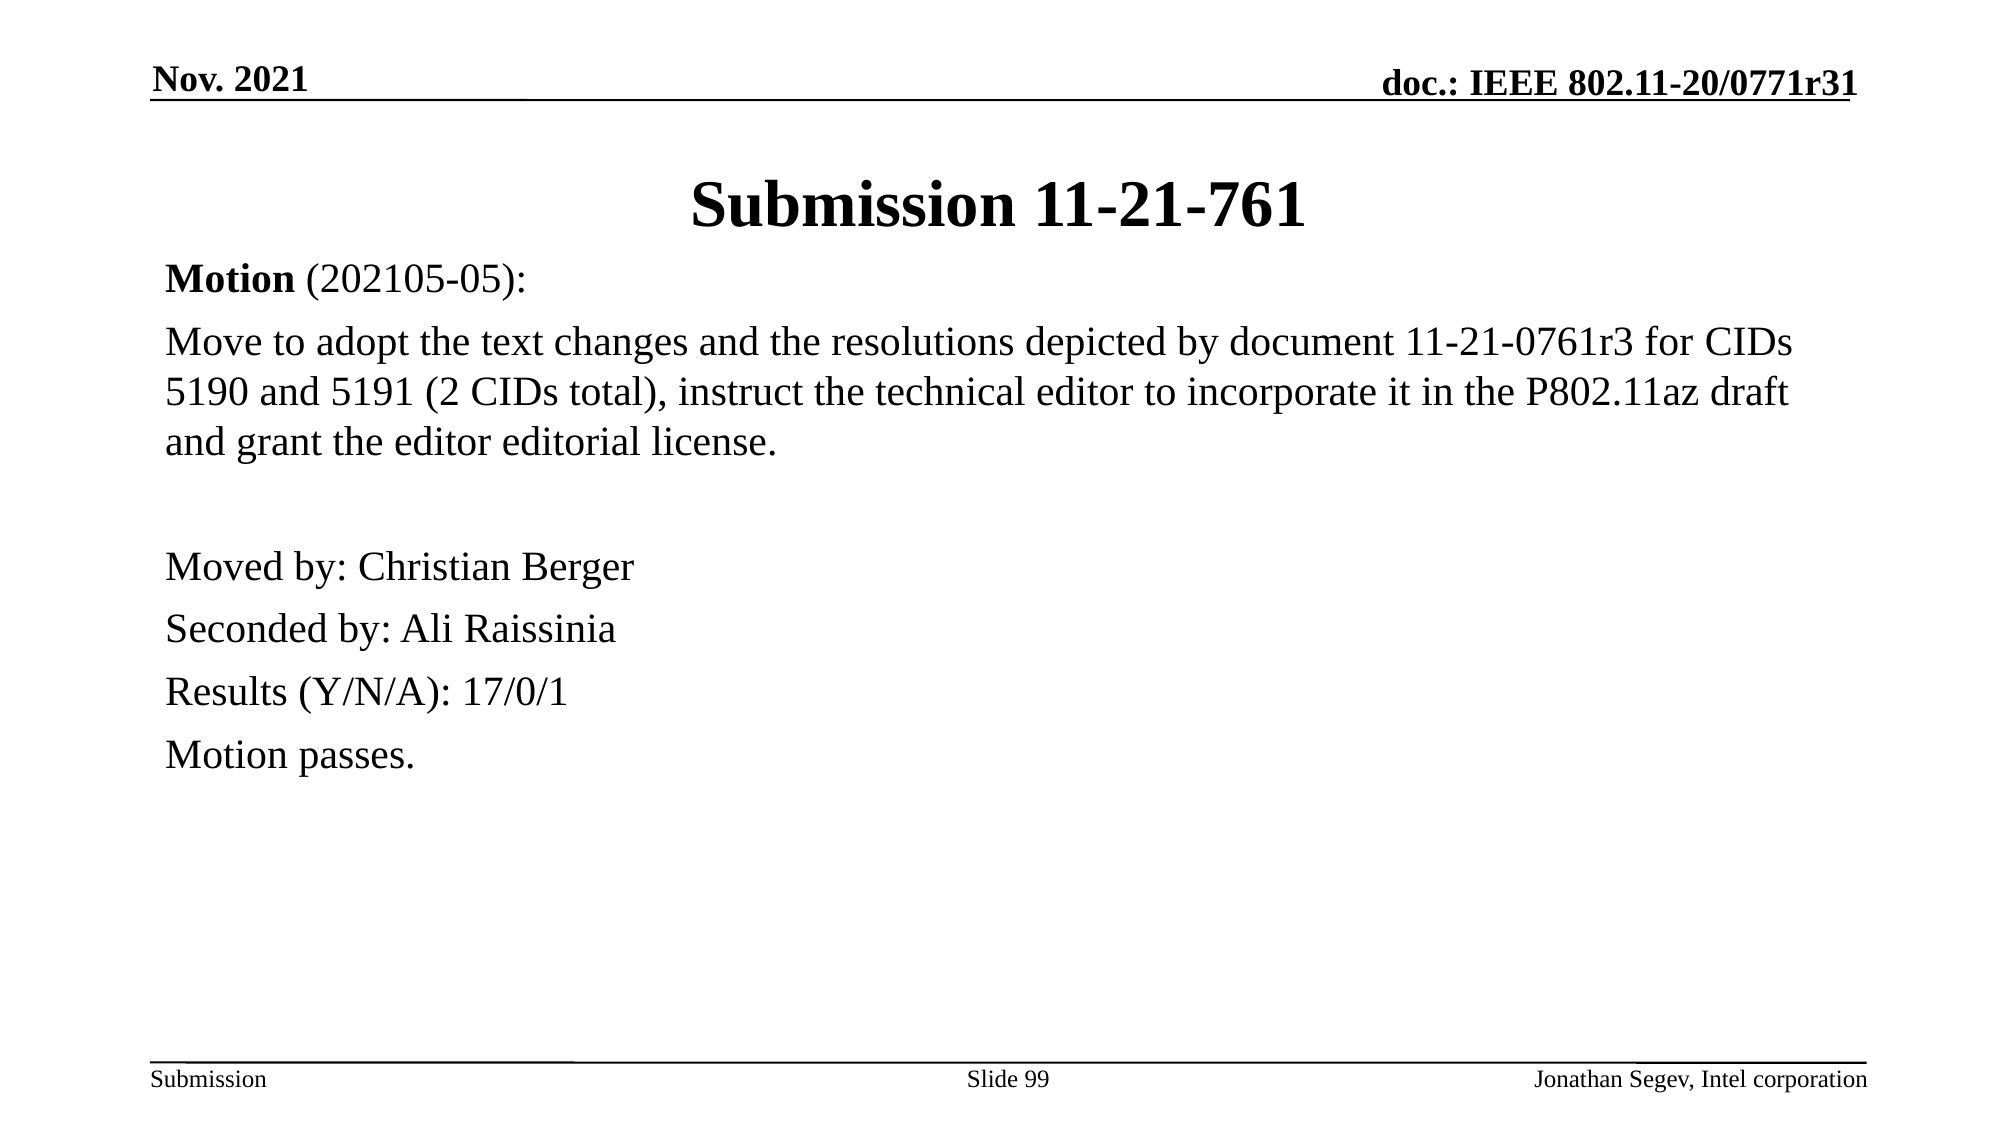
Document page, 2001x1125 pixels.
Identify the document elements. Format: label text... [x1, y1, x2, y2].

slide_number Slide 99 [950, 1061, 1067, 1123]
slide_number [152, 54, 563, 100]
list Motion (202105-05): Move to adopt the text changes and the resolutions depicted by document 11-21-0761r3 for CIDs 5190 and 5191 (2 CIDs total), instruct the technical editor to incorporate it in the P802.11az draft and grant the editor editorial license. Moved by: Christian Berger Seconded by: Ali Raissinia Results (Y/N/A): 17/0/1 Motion passes. [149, 243, 1850, 1000]
footer Jonathan Segev, Intel corporation [1171, 1061, 1869, 1093]
title Submission 11-21-761 [149, 112, 1850, 243]
